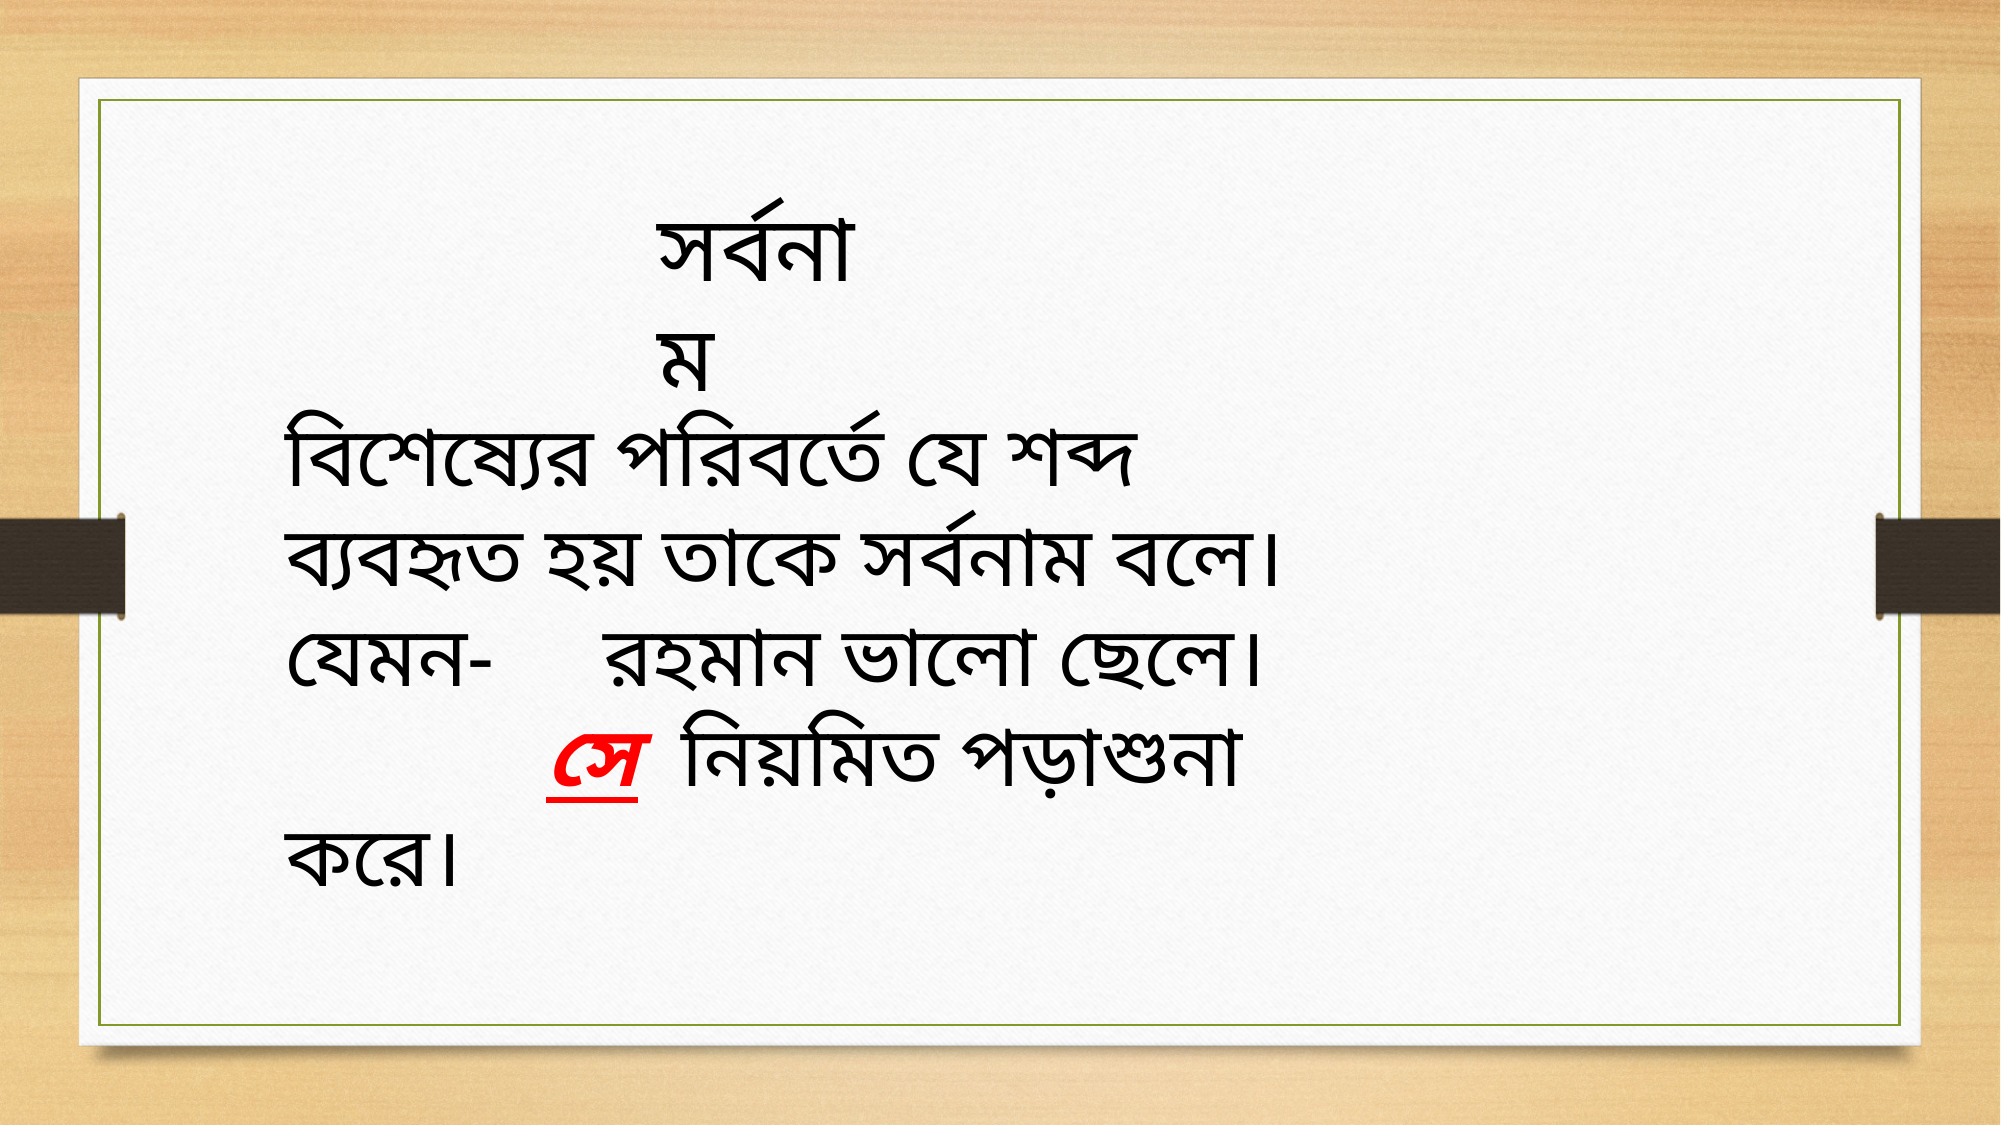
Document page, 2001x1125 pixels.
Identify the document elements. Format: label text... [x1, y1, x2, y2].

text_box সর্বনাম [642, 182, 924, 418]
picture [0, 0, 2001, 1125]
text_box বিশেষ্যের পরিবর্তে যে শব্দ ব্যবহৃত হয় তাকে সর্বনাম বলে। যেমন- রহমান ভালো ছেলে। সে নিয়মিত পড়াশুনা করে। [270, 395, 1359, 1011]
